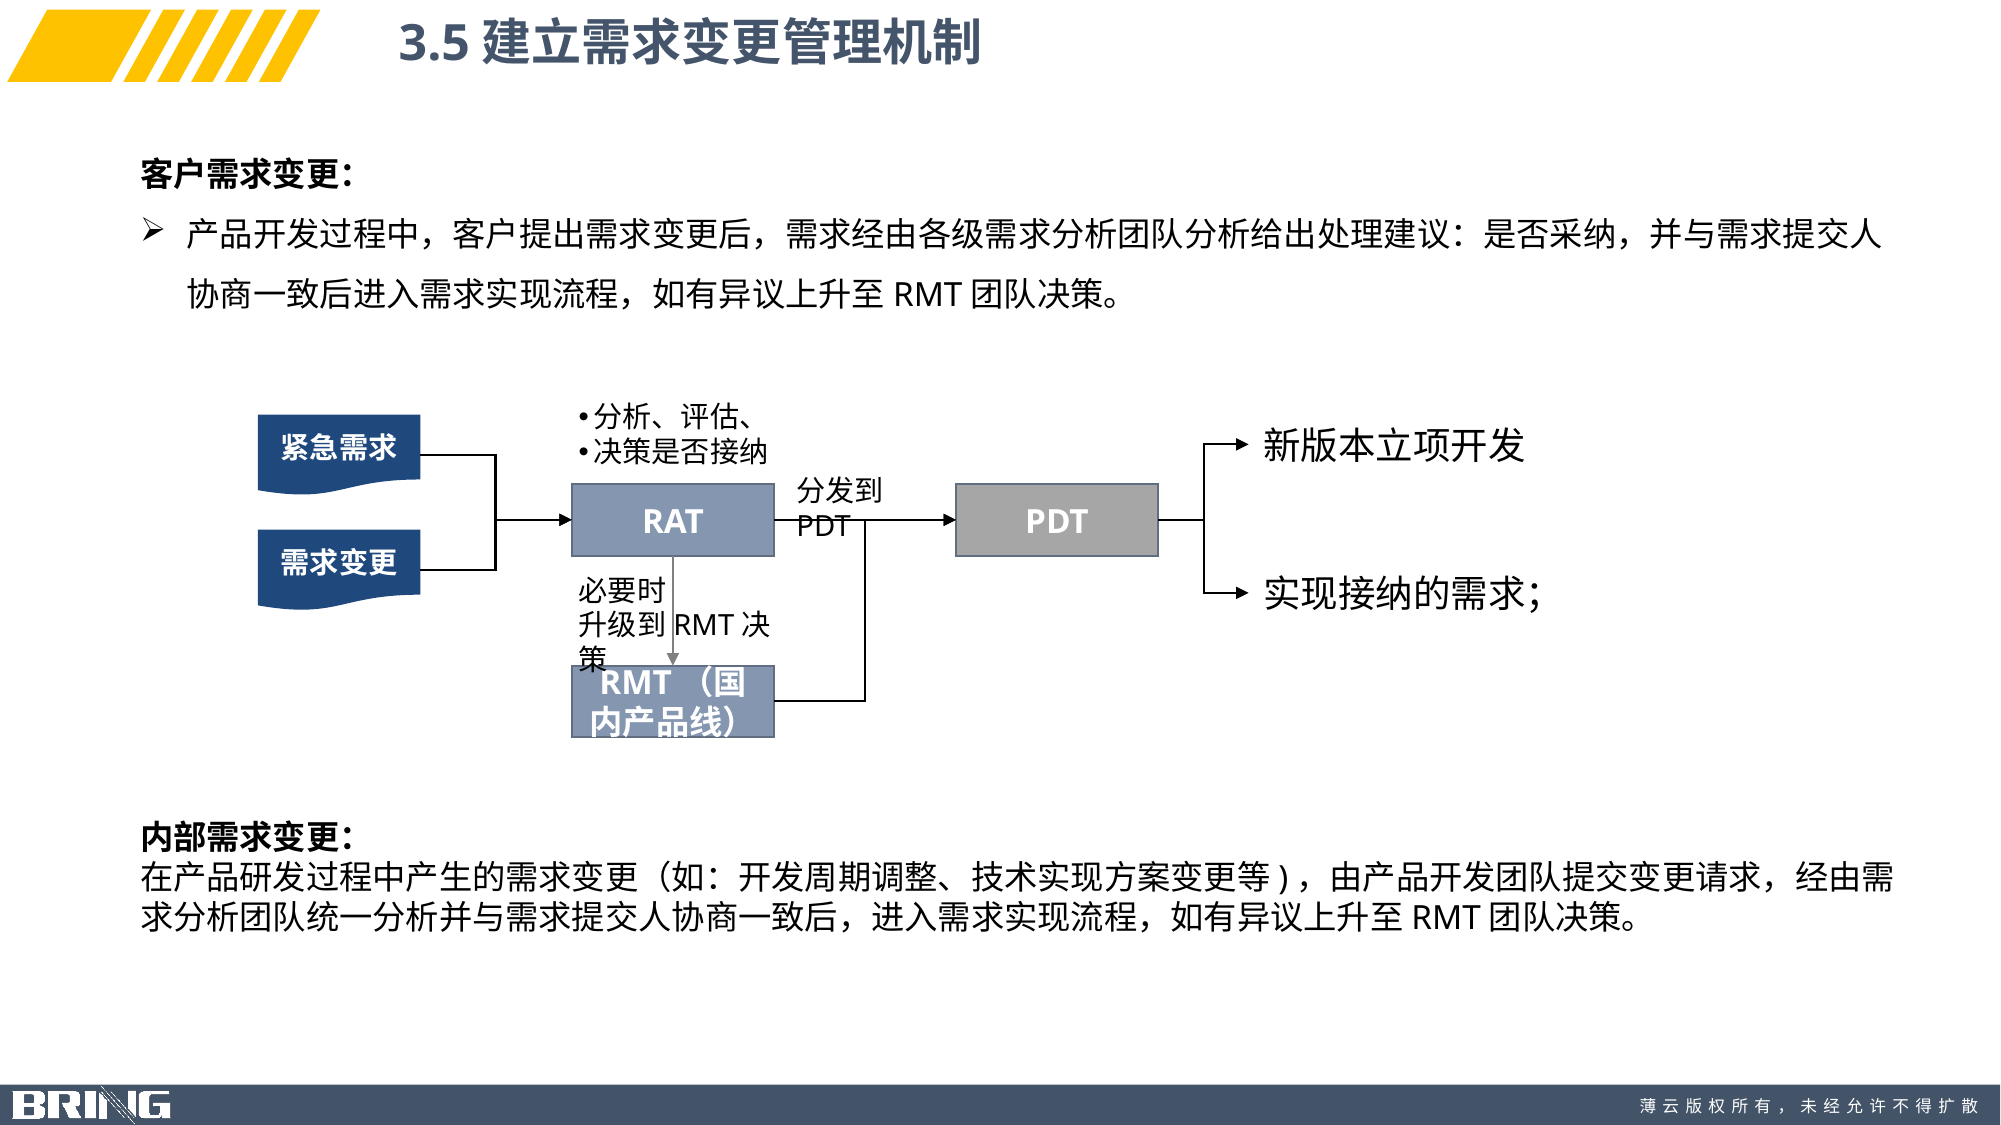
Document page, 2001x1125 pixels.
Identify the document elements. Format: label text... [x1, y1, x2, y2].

text_box 客户需求变更： 产品开发过程中，客户提出需求变更后，需求经由各级需求分析团队分析给出处理建议：是否采纳，并与需求提交人协商一致后进入需求实现流程，如有异议上升至RMT团队决策。 [125, 126, 1917, 321]
picture [12, 1074, 171, 1125]
list 3.5建立需求变更管理机制 [383, 9, 1752, 95]
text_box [257, 391, 1629, 738]
text_box 内部需求变更： 在产品研发过程中产生的需求变更（如：开发周期调整、技术实现方案变更等)，由产品开发团队提交变更请求，经由需求分析团队统一分析并与需求提交人协商一致后，进入需求实现流程，如有异议上升至RMT团队决策。 [125, 789, 1917, 944]
